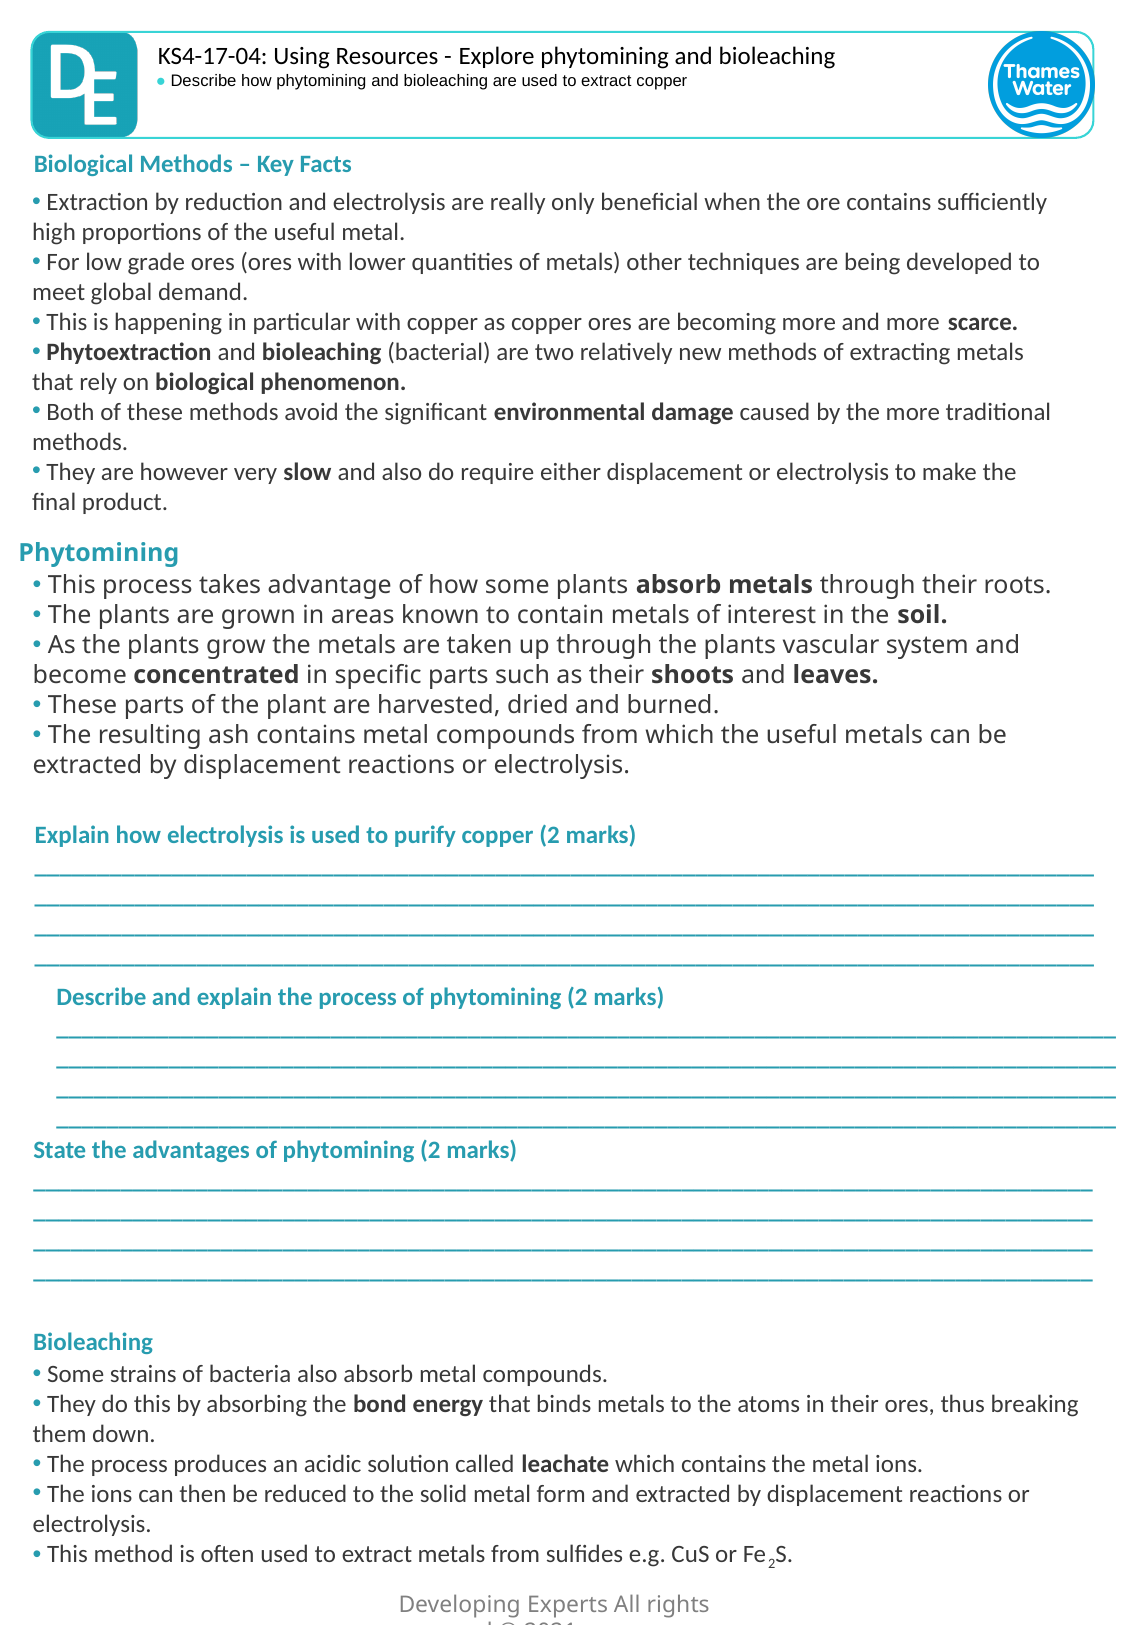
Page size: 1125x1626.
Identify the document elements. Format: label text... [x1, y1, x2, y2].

text_box Bioleaching [18, 1321, 169, 1350]
picture [1046, 68, 1051, 77]
picture [1029, 68, 1039, 77]
picture [1053, 85, 1062, 94]
text_box State the advantages of phytomining (2 marks) _____________________________________________________________________________________ _____________________________________________________________________________________ _____________________________________________________________________________________ _____________________________________________________________________________________ [18, 1126, 1117, 1321]
picture [1033, 85, 1044, 94]
text_box Developing Experts All rights reserved © 2021 [383, 1582, 741, 1625]
picture [1072, 68, 1079, 77]
picture [1053, 97, 1095, 138]
text_box Describe and explain the process of phytomining (2 marks) _____________________________________________________________________________________ _____________________________________________________________________________________ _____________________________________________________________________________________ _____________________________________________________________________________________ [41, 972, 1125, 1168]
text_box ● Describe how phytomining and bioleaching are used to extract copper [142, 62, 843, 98]
picture [31, 31, 142, 140]
picture [1054, 31, 1095, 72]
text_box Some strains of bacteria also absorb metal compounds. They do this by absorbing the bond energy that binds metals to the atoms in their ores, thus breaking them down. The process produces an acidic solution called leachate which contains the metal ions. The ions can then be reduced to the solid metal form and extracted by displacement reactions or electrolysis. This method is often used to extract metals from sulfides e.g. CuS or Fe2S. [17, 1350, 1107, 1579]
picture [1065, 85, 1070, 94]
picture [1052, 68, 1057, 77]
picture [1022, 126, 1061, 133]
text_box [47, 30, 1082, 139]
picture [1007, 104, 1076, 113]
picture [1046, 82, 1051, 94]
picture [988, 96, 1030, 138]
text_box KS4-17-04: Using Resources - Explore phytomining and bioleaching [143, 31, 852, 137]
picture [994, 39, 1089, 123]
picture [1017, 65, 1026, 77]
text_box Extraction by reduction and electrolysis are really only beneficial when the ore contains sufficiently high proportions of the useful metal. For low grade ores (ores with lower quantities of metals) other techniques are being developed to meet global demand. This is happening in particular with copper as copper ores are becoming more and more scarce. Phytoextraction and bioleaching (bacterial) are two relatively new methods of extracting metals that rely on biological phenomenon. Both of these methods avoid the significant environmental damage caused by the more traditional methods. They are however very slow and also do require either displacement or electrolysis to make the final product. [17, 178, 1081, 523]
text_box This process takes advantage of how some plants absorb metals through their roots. The plants are grown in areas known to contain metals of interest in the soil. As the plants grow the metals are taken up through the plants vascular system and become concentrated in specific parts such as their shoots and leaves. These parts of the plant are harvested, dried and burned. The resulting ash contains metal compounds from which the useful metals can be extracted by displacement reactions or electrolysis. [17, 561, 1095, 786]
picture [1014, 82, 1032, 94]
text_box Explain how electrolysis is used to purify copper (2 marks) _____________________________________________________________________________________ _____________________________________________________________________________________ _____________________________________________________________________________________ _____________________________________________________________________________________ [19, 811, 1118, 976]
picture [988, 31, 1029, 73]
text_box Phytomining [3, 529, 195, 574]
text_box Biological Methods – Key Facts [18, 139, 368, 185]
picture [1060, 69, 1069, 78]
picture [1004, 65, 1014, 77]
